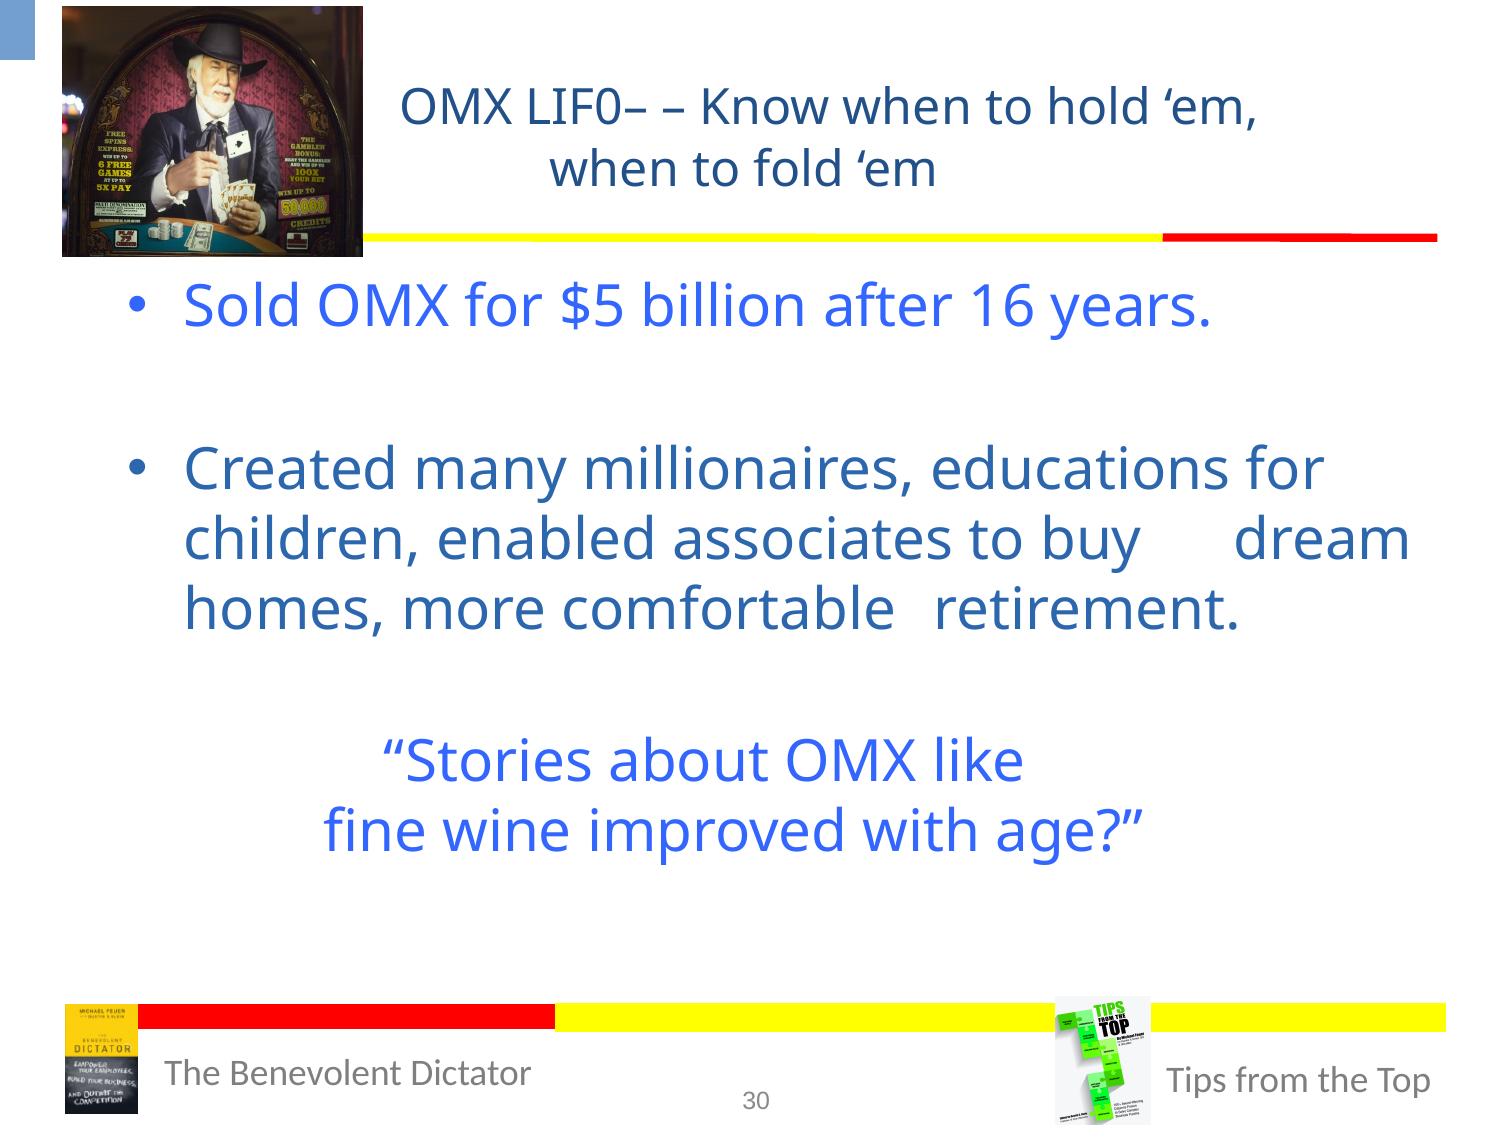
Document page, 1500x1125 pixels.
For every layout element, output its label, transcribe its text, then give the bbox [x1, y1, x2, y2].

picture [1055, 1003, 1151, 1125]
slide_number 30 [725, 1069, 788, 1125]
picture [62, 5, 363, 257]
picture [65, 1004, 138, 1114]
title OMX LIF0– – Know when to hold ‘em, when to fold ‘em [366, 37, 1413, 225]
list Sold OMX for $5 billion after 16 years. Created many millionaires, educations for children, enabled associates to buy dream homes, more comfortable retirement. “Stories about OMX like fine wine improved with age?” [112, 260, 1463, 1003]
